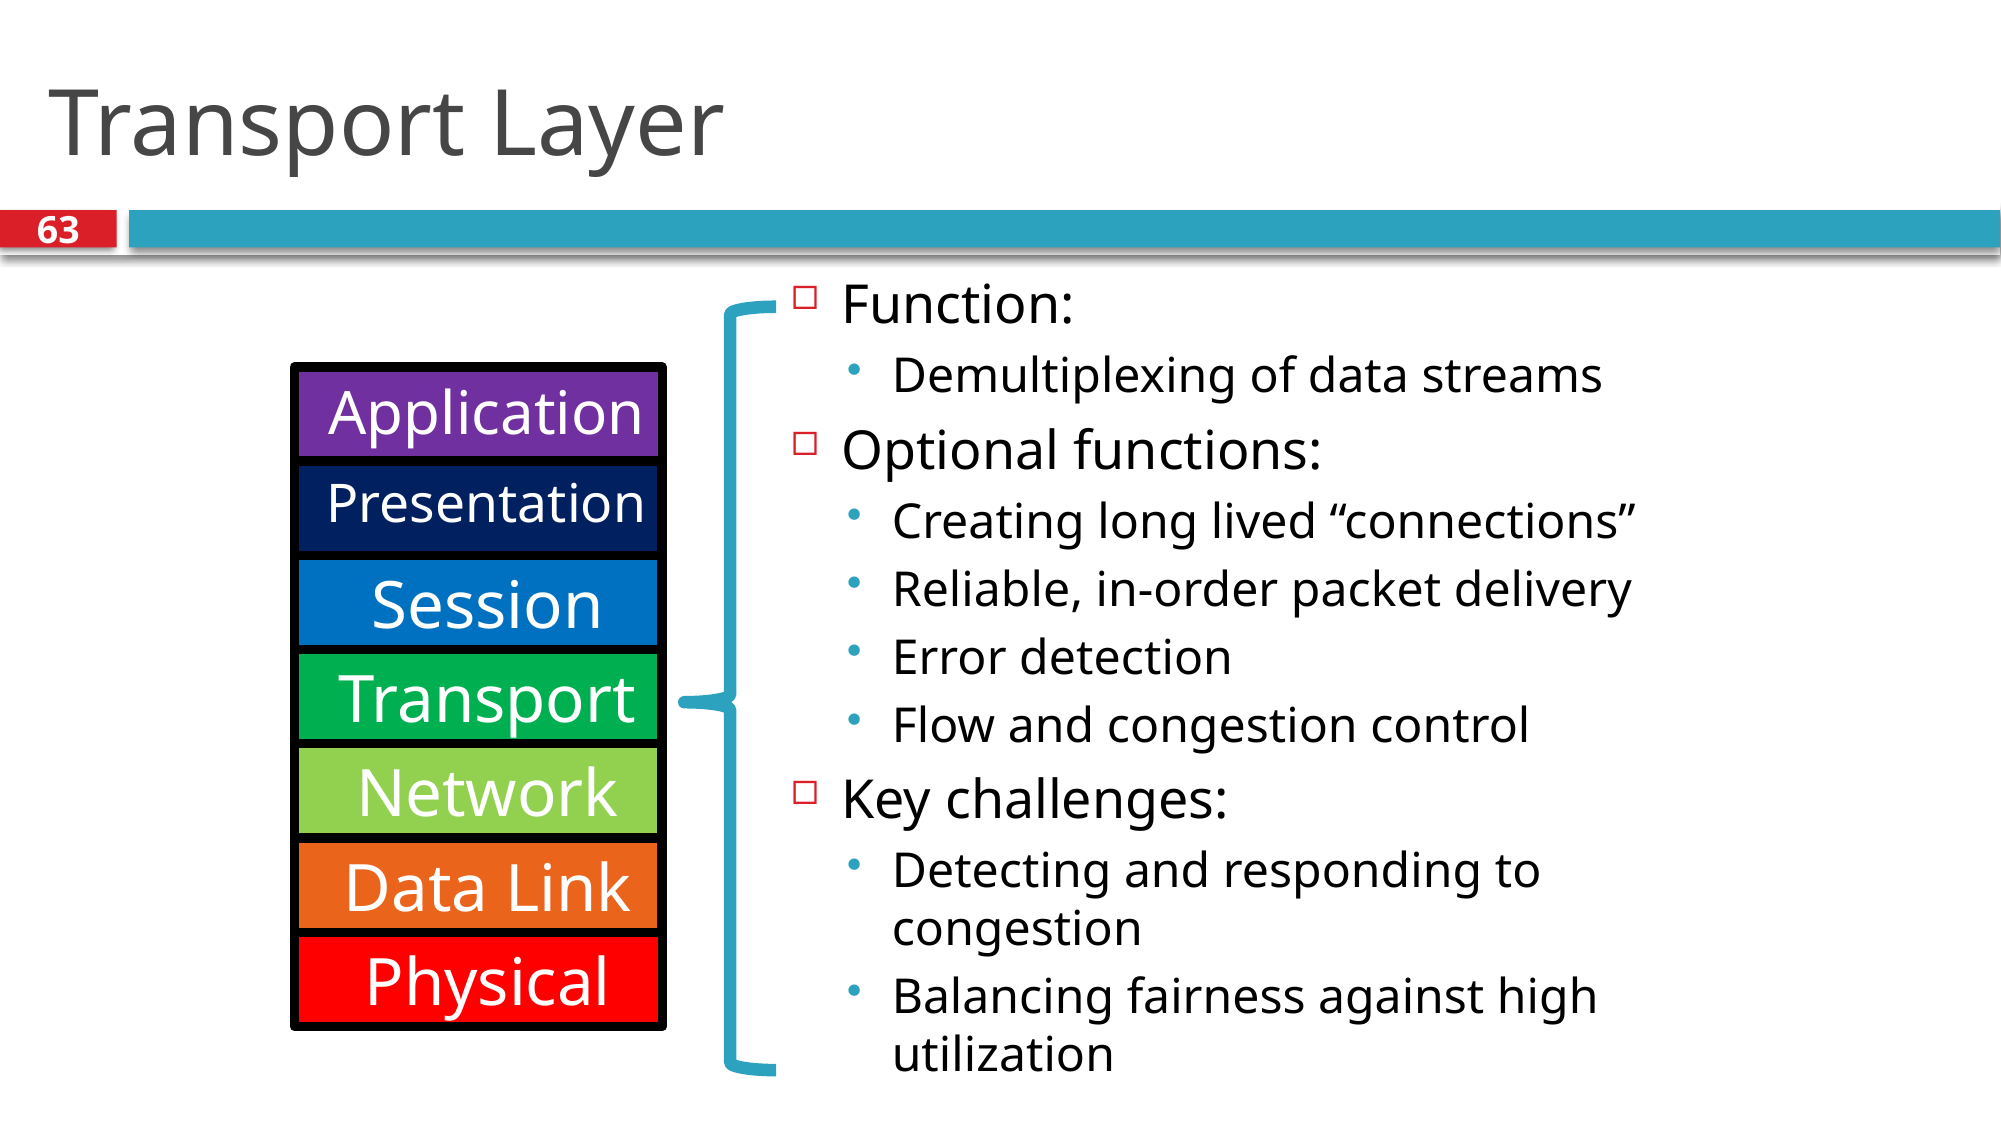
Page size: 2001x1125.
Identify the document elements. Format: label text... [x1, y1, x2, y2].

text_box Presentation [293, 460, 664, 554]
text_box Transport [293, 648, 664, 742]
text_box Application [293, 366, 664, 460]
text_box Physical [293, 931, 664, 1028]
slide_number 63 [0, 206, 117, 257]
text_box Network [293, 742, 664, 837]
text_box [683, 305, 777, 1071]
text_box Session [293, 554, 664, 648]
text_box Data Link [293, 837, 664, 931]
list Function: Demultiplexing of data streams Optional functions: Creating long lived “connections” Reliable, in-order packet delivery Error detection Flow and congestion control Key challenges: Detecting and responding to congestion Balancing fairness against high utilization [776, 262, 1750, 1100]
title Transport Layer [33, 37, 1967, 200]
